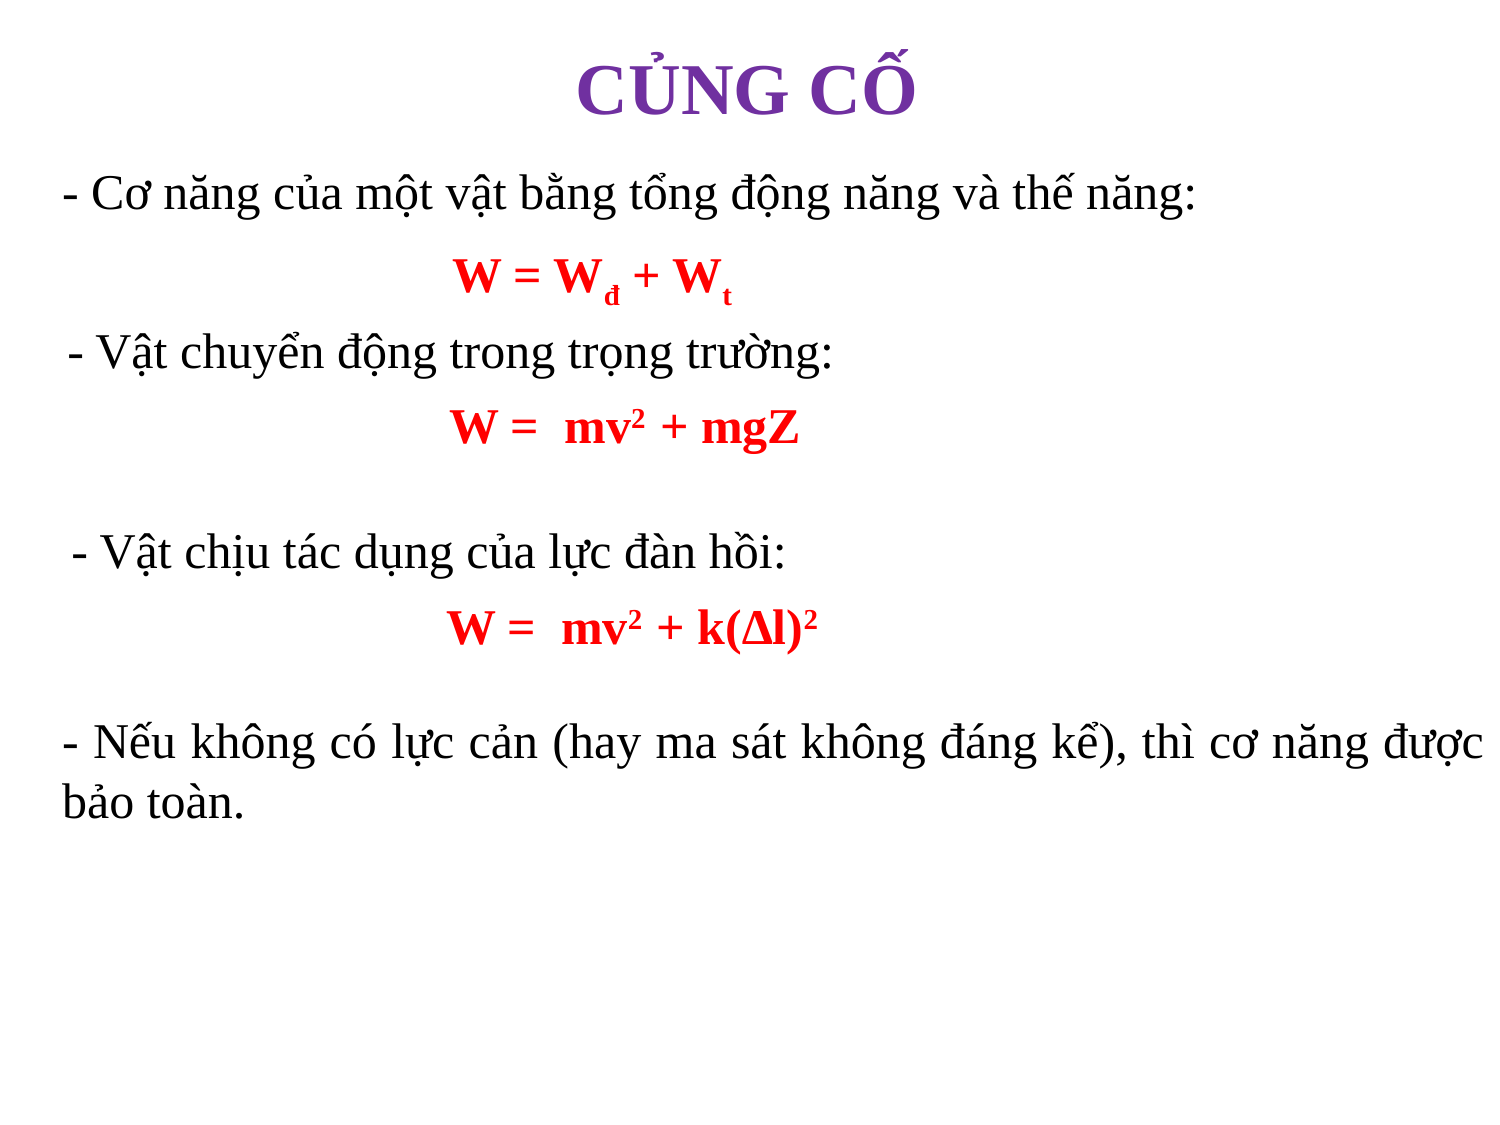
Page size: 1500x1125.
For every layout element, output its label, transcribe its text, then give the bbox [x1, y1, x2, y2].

text_box W = Wđ + Wt [437, 234, 775, 318]
text_box - Cơ năng của một vật bằng tổng động năng và thế năng: [47, 152, 1495, 228]
text_box - Vật chịu tác dụng của lực đàn hồi: [56, 511, 813, 586]
text_box - Nếu không có lực cản (hay ma sát không đáng kể), thì cơ năng được bảo toàn. [47, 701, 1500, 836]
text_box CỦNG CỐ [0, 33, 1495, 137]
text_box - Vật chuyển động trong trọng trường: [52, 310, 863, 386]
